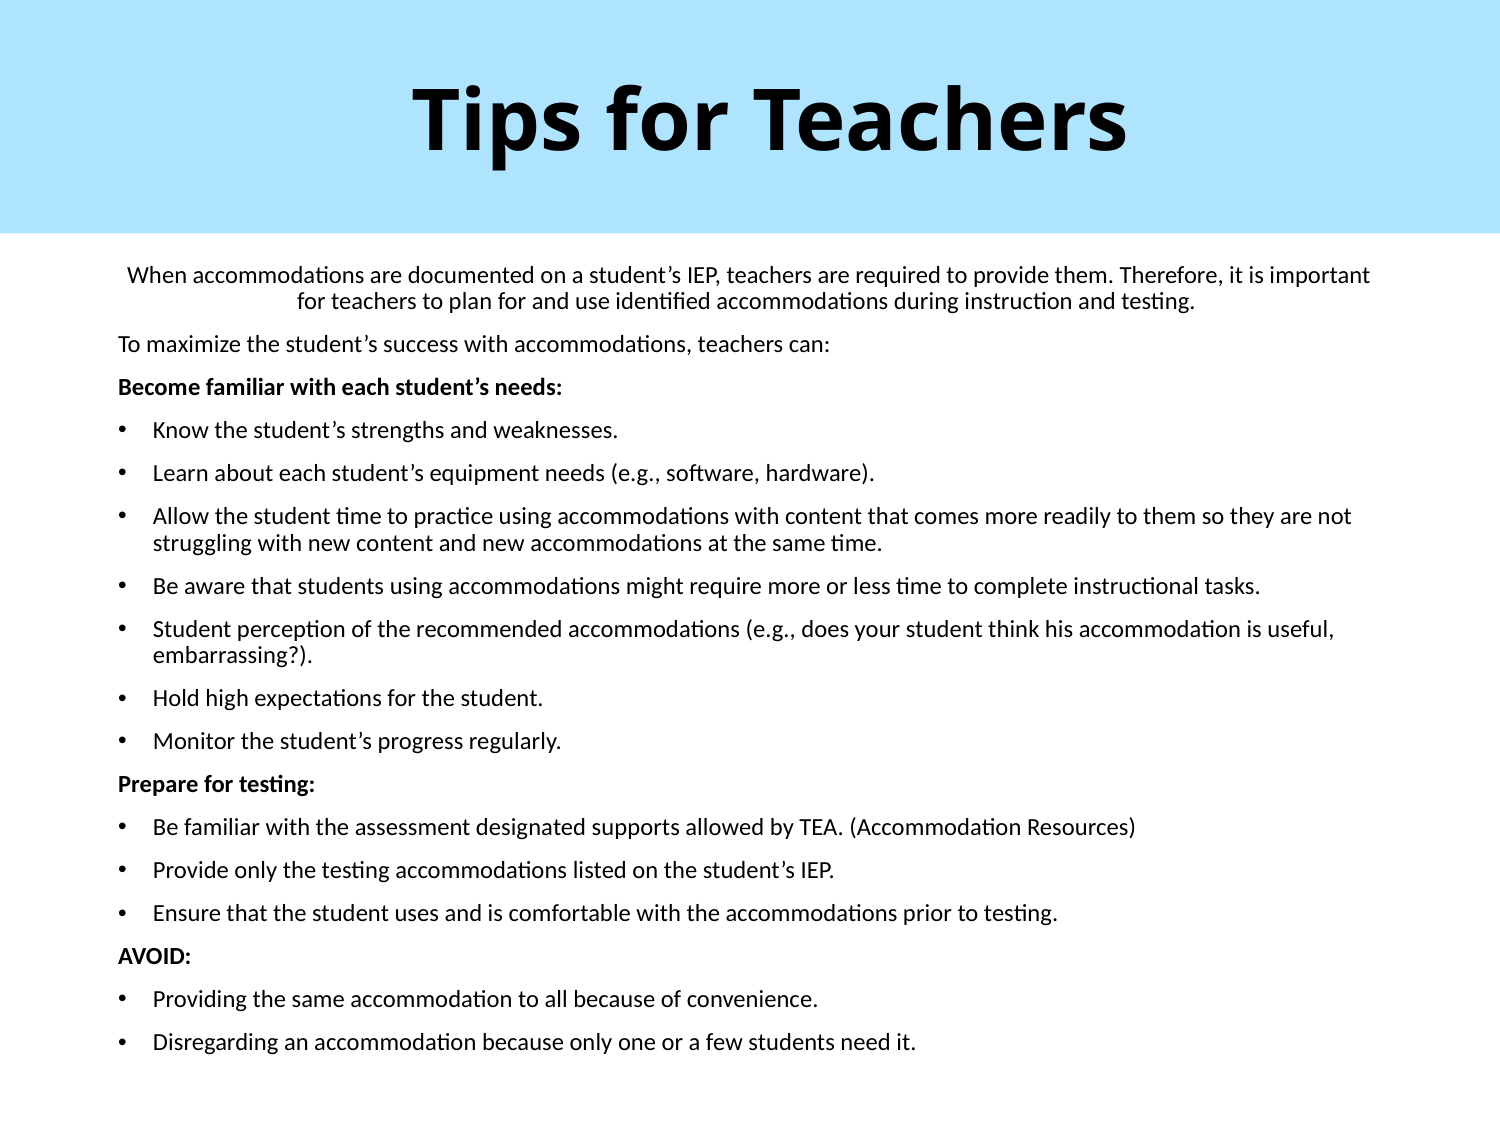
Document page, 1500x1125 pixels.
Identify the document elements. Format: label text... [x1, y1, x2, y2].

list When accommodations are documented on a student’s IEP, teachers are required to provide them. Therefore, it is important for teachers to plan for and use identified accommodations during instruction and testing. To maximize the student’s success with accommodations, teachers can: Become familiar with each student’s needs: Know the student’s strengths and weaknesses. Learn about each student’s equipment needs (e.g., software, hardware). Allow the student time to practice using accommodations with content that comes more readily to them so they are not struggling with new content and new accommodations at the same time. Be aware that students using accommodations might require more or less time to complete instructional tasks. Student perception of the recommended accommodations (e.g., does your student think his accommodation is useful, embarrassing?). Hold high expectations for the student. Monitor the student’s progress regularly. Prepare for testing: Be familiar with the assessment designated supports allowed by TEA. (Accommodation Resources) Provide only the testing accommodations listed on the student’s IEP. Ensure that the student uses and is comfortable with the accommodations prior to testing. AVOID: Providing the same accommodation to all because of convenience. Disregarding an accommodation because only one or a few students need it. [103, 254, 1397, 1068]
text_box Tips for Teachers [0, 0, 1500, 234]
